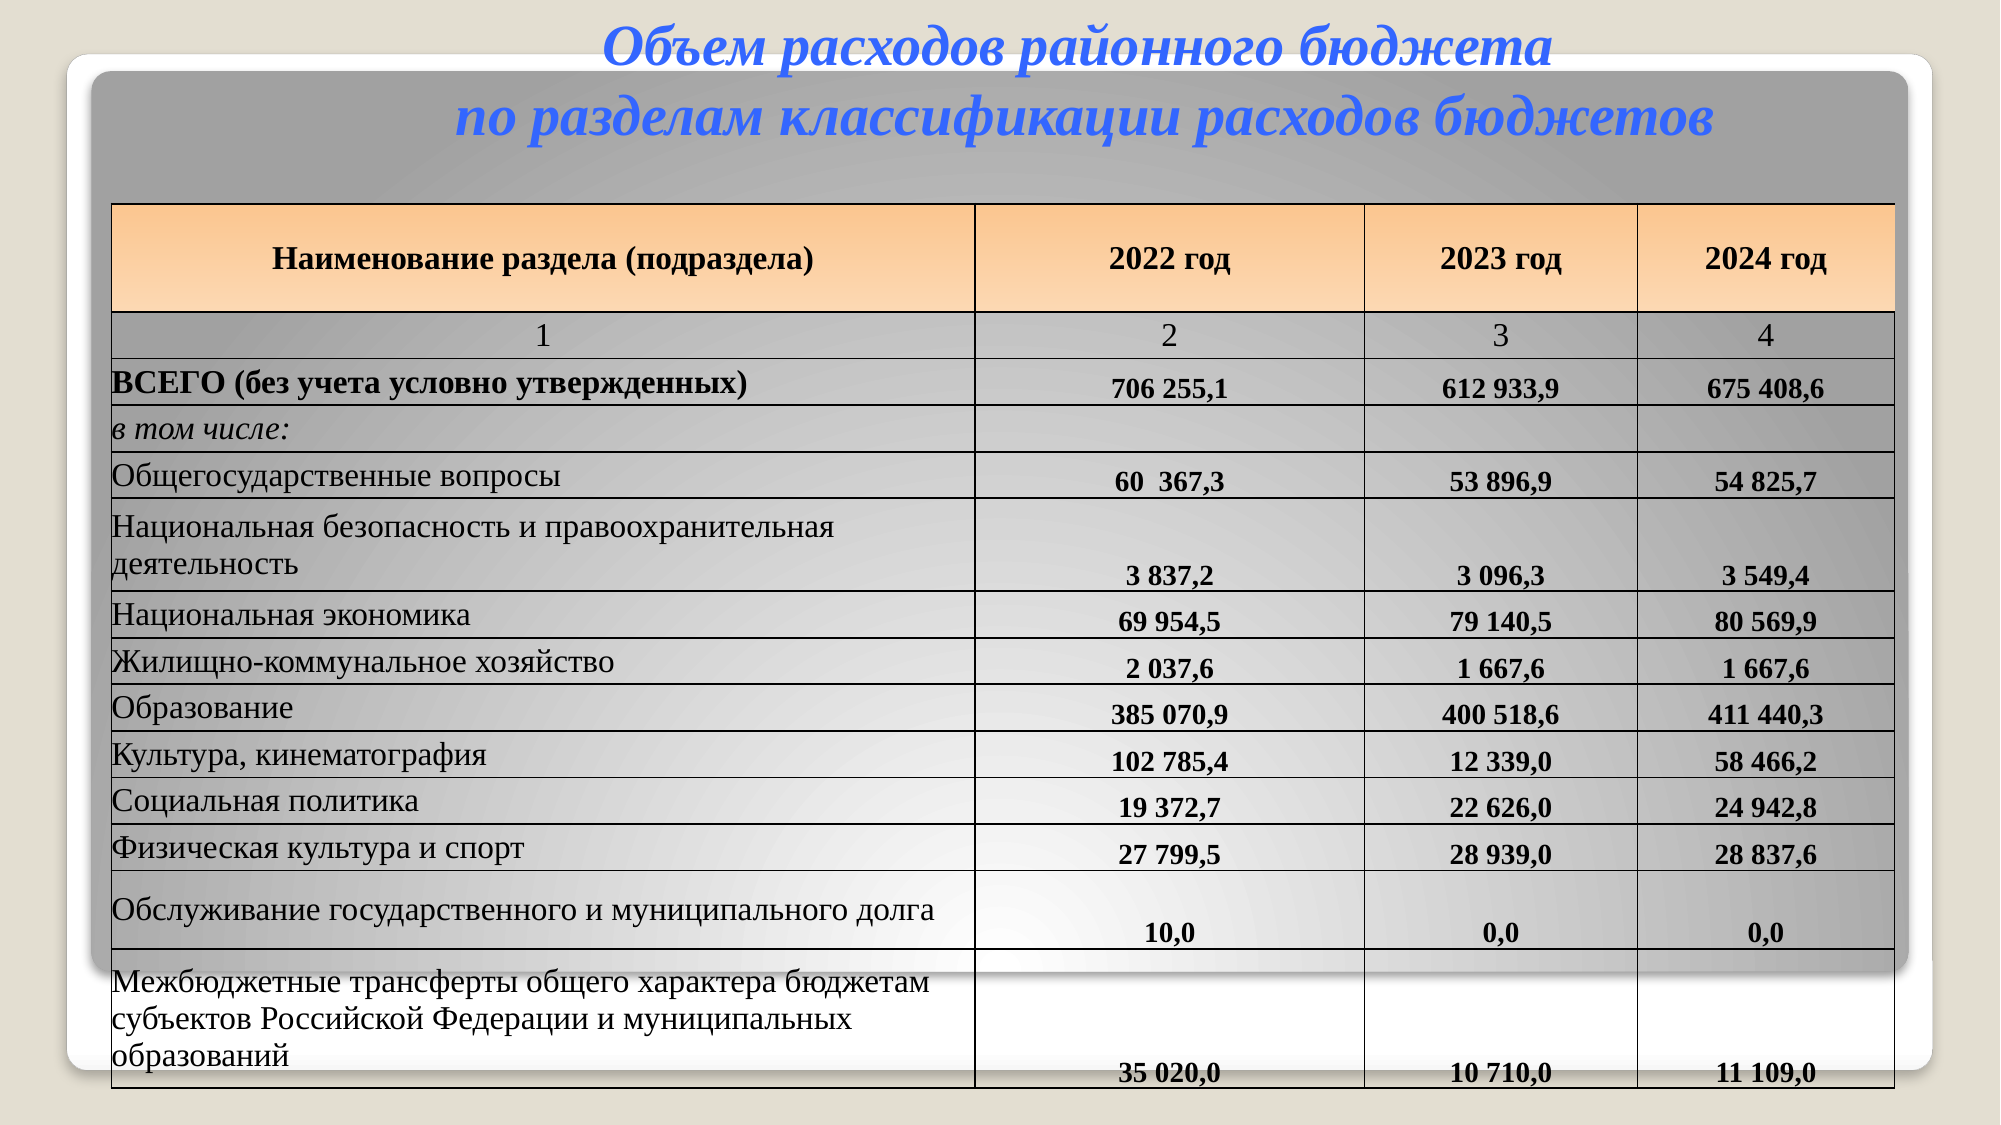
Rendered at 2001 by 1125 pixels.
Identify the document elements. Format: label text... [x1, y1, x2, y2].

table_cell 400 518,6 [1365, 685, 1637, 730]
table_cell 3 [1365, 313, 1637, 358]
table_cell 12 339,0 [1365, 732, 1637, 777]
table_cell Образование [112, 685, 974, 730]
table_cell 612 933,9 [1365, 359, 1637, 404]
table_header 2023 год [1365, 205, 1637, 311]
table_cell 1 667,6 [1638, 639, 1894, 683]
table_cell 54 825,7 [1638, 453, 1894, 497]
table_cell 385 070,9 [976, 685, 1364, 730]
table_cell 0,0 [1365, 871, 1637, 948]
table_header 2024 год [1638, 205, 1895, 311]
table_cell 1 [112, 313, 974, 358]
table_cell 675 408,6 [1638, 359, 1894, 404]
table_cell 3 837,2 [976, 499, 1364, 590]
table_cell 28 939,0 [1365, 825, 1637, 870]
table_cell 10 710,0 [1365, 950, 1637, 1087]
table_cell Социальная политика [112, 778, 974, 823]
table_cell 22 626,0 [1365, 778, 1637, 823]
table_cell 706 255,1 [976, 359, 1364, 404]
table_cell 24 942,8 [1638, 778, 1894, 823]
table_cell 10,0 [976, 871, 1364, 948]
table_cell 80 569,9 [1638, 592, 1894, 637]
table_cell 0,0 [1638, 871, 1894, 948]
table_cell 35 020,0 [976, 950, 1364, 1087]
text_box Объем расходов районного бюджета по разделам классификации расходов бюджетов [421, 0, 1750, 155]
table_cell 102 785,4 [976, 732, 1364, 777]
table_cell [1638, 406, 1894, 451]
table_cell 27 799,5 [976, 825, 1364, 870]
table_cell 53 896,9 [1365, 453, 1637, 497]
table_cell 11 109,0 [1638, 950, 1894, 1087]
table_cell 411 440,3 [1638, 685, 1894, 730]
table_cell в том числе: [112, 406, 974, 451]
table_cell 69 954,5 [976, 592, 1364, 637]
table_cell 58 466,2 [1638, 732, 1894, 777]
table_header Наименование раздела (подраздела) [112, 205, 974, 311]
table_cell 2 037,6 [976, 639, 1364, 683]
table_cell [976, 406, 1364, 451]
table_cell Жилищно-коммунальное хозяйство [112, 639, 974, 683]
table_cell 3 549,4 [1638, 499, 1894, 590]
table_cell 28 837,6 [1638, 825, 1894, 870]
table_cell 4 [1638, 313, 1894, 358]
table_cell 19 372,7 [976, 778, 1364, 823]
table_header 2022 год [976, 205, 1364, 311]
table_cell Межбюджетные трансферты общего характера бюджетам субъектов Российской Федерации и муниципальных образований [112, 950, 974, 1087]
table_cell [1365, 406, 1637, 451]
table_cell Культура, кинематография [112, 732, 974, 777]
table_cell 79 140,5 [1365, 592, 1637, 637]
table_cell Физическая культура и спорт [112, 825, 974, 870]
table_cell 3 096,3 [1365, 499, 1637, 590]
table_cell Национальная безопасность и правоохранительная деятельность [112, 499, 974, 590]
table_cell 2 [976, 313, 1364, 358]
table_cell 60 367,3 [976, 453, 1364, 497]
table_cell 1 667,6 [1365, 639, 1637, 683]
table_cell Обслуживание государственного и муниципального долга [112, 871, 974, 948]
table_cell Общегосударственные вопросы [112, 453, 974, 497]
table_cell Национальная экономика [112, 592, 974, 637]
table_cell ВСЕГО (без учета условно утвержденных) [112, 359, 974, 404]
